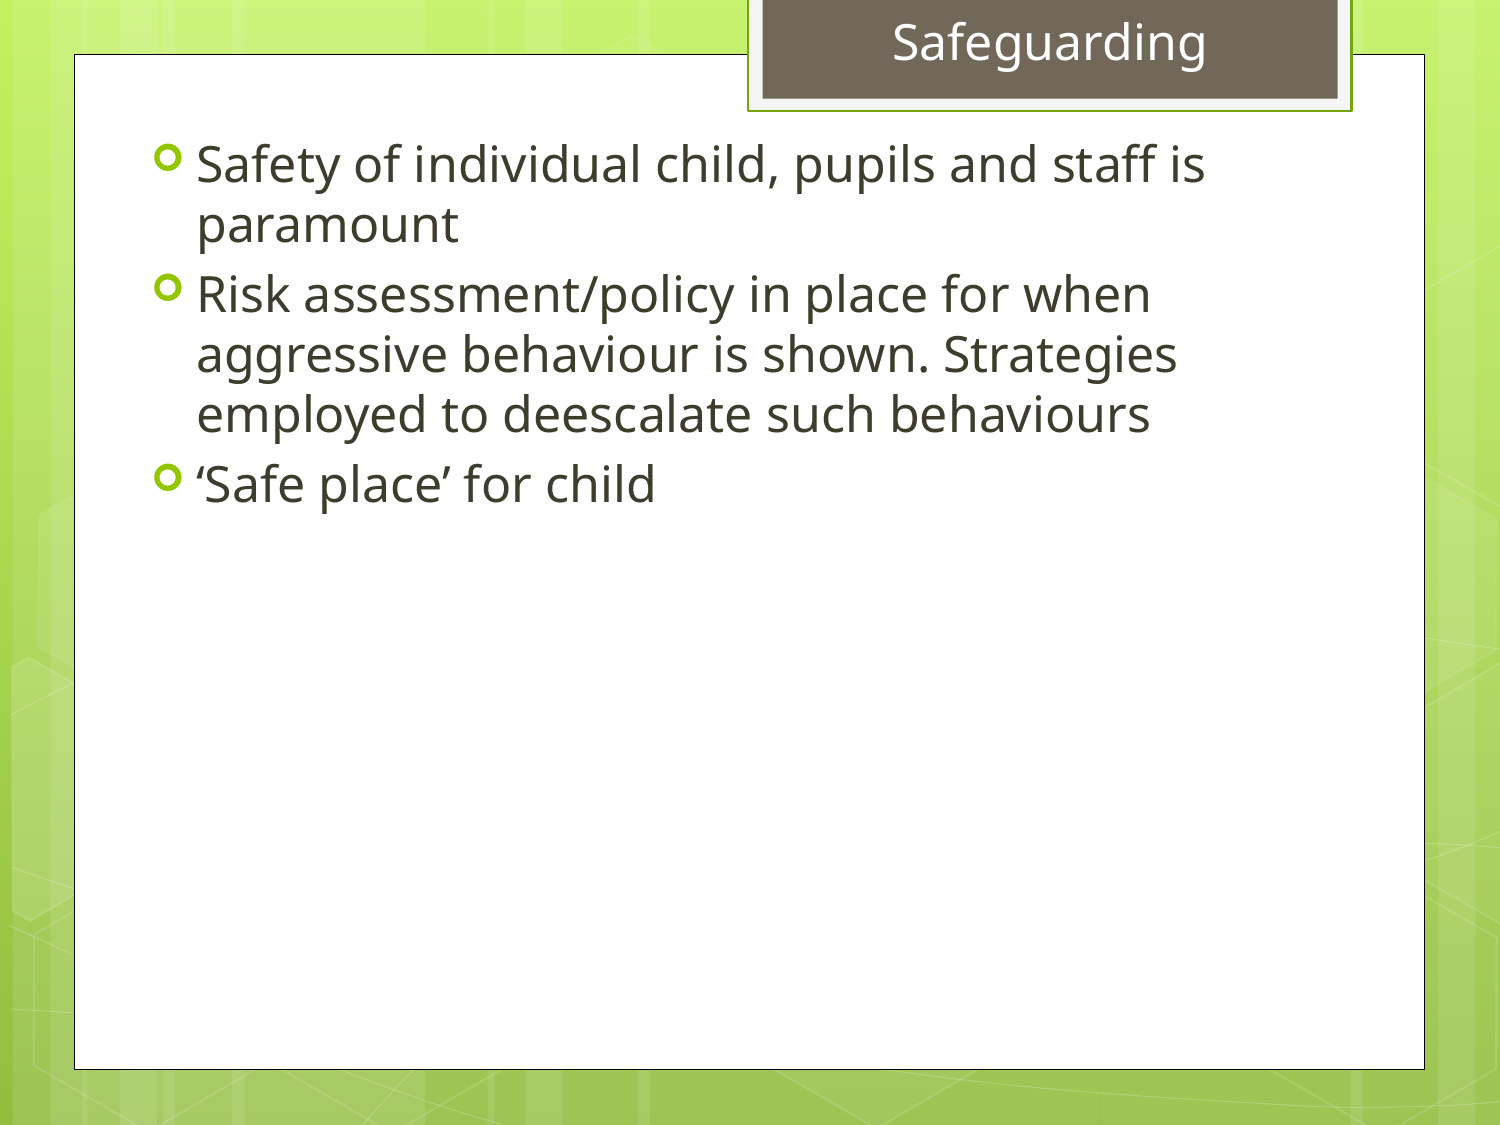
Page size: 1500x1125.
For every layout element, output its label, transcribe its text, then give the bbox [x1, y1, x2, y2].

list Safety of individual child, pupils and staff is paramount Risk assessment/policy in place for when aggressive behaviour is shown. Strategies employed to deescalate such behaviours ‘Safe place’ for child [125, 125, 1237, 701]
text_box Safeguarding [762, 2, 1338, 78]
